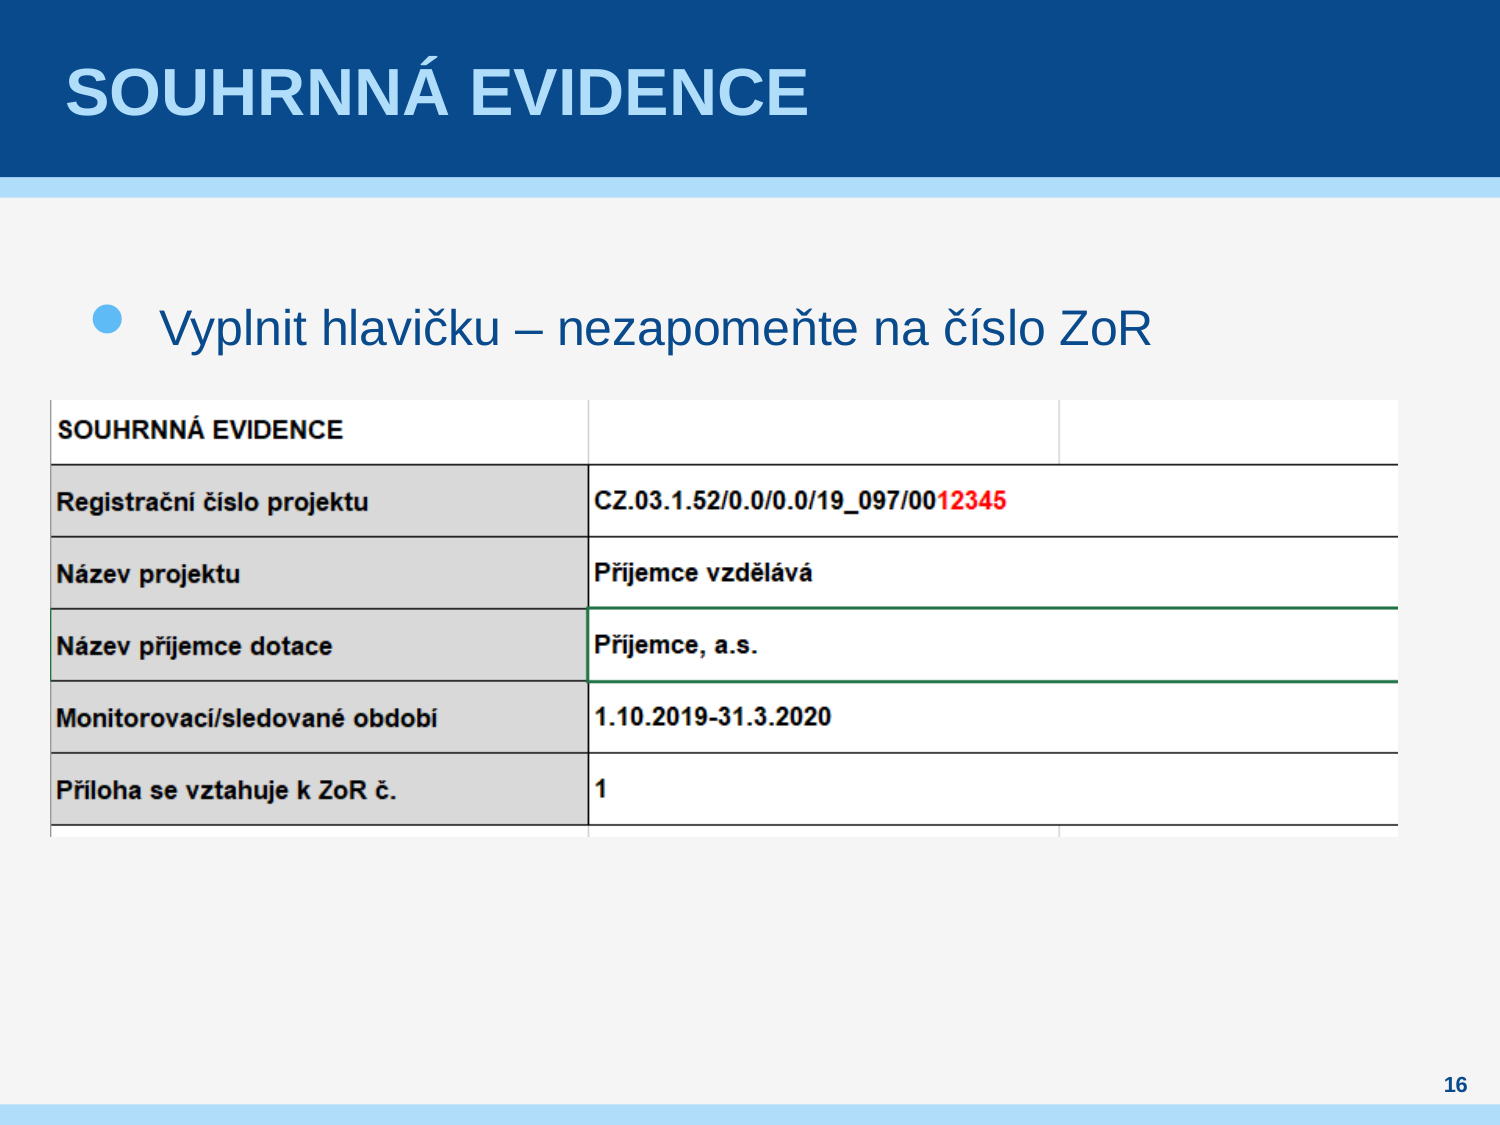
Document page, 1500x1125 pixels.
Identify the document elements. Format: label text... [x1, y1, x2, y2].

title Souhrnná evidence [59, 0, 1441, 178]
slide_number 16 [1417, 1068, 1495, 1099]
list Vyplnit hlavičku – nezapomeňte na číslo ZoR [88, 295, 1412, 1004]
picture [50, 399, 1398, 837]
